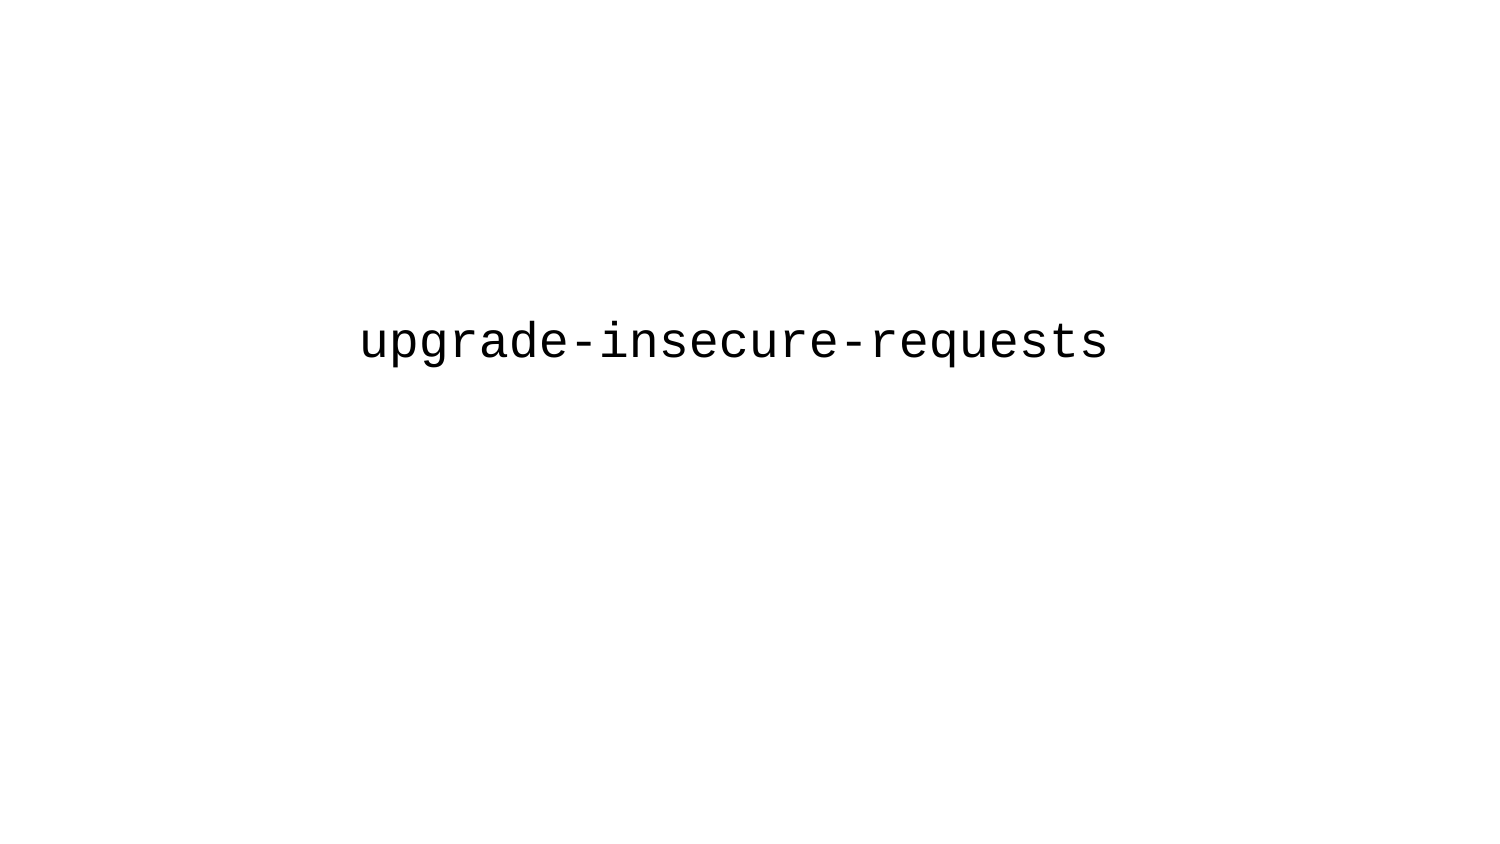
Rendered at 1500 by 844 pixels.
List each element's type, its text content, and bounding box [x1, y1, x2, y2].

title upgrade-insecure-requests [343, 292, 1157, 391]
